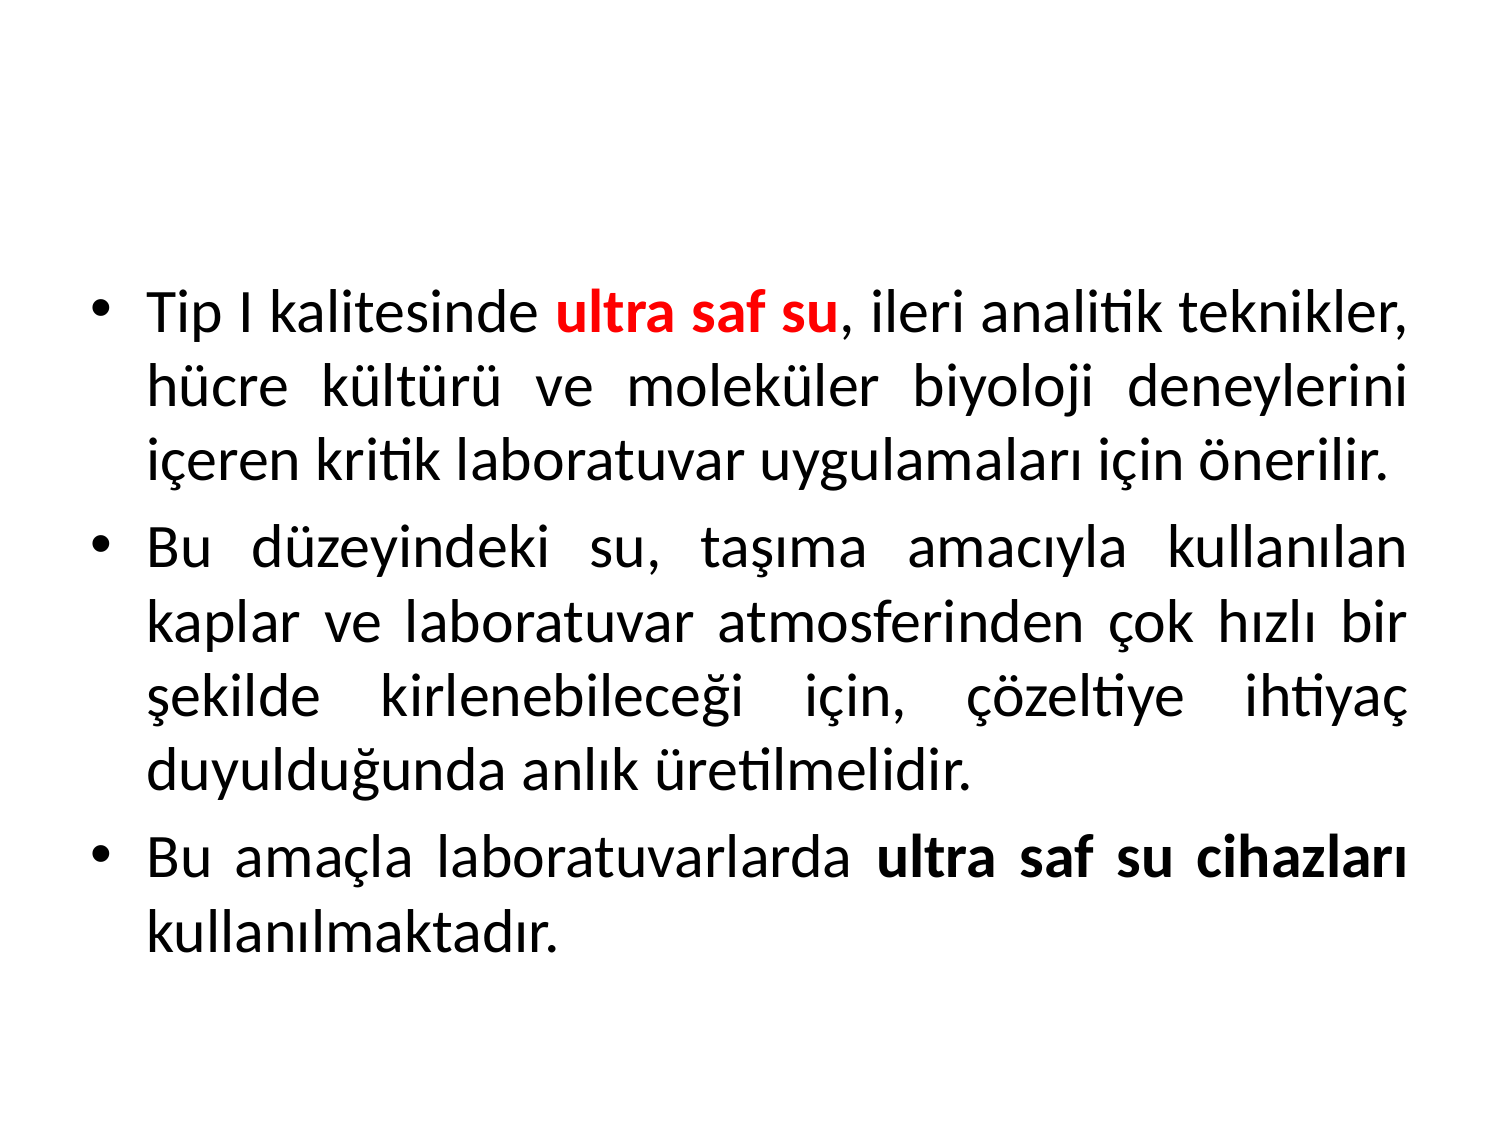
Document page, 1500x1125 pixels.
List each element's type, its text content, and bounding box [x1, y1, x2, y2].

list Tip I kalitesinde ultra saf su, ileri analitik teknikler, hücre kültürü ve moleküler biyoloji deneylerini içeren kritik laboratuvar uygulamaları için önerilir. Bu düzeyindeki su, taşıma amacıyla kullanılan kaplar ve laboratuvar atmosferinden çok hızlı bir şekilde kirlenebileceği için, çözeltiye ihtiyaç duyulduğunda anlık üretilmelidir. Bu amaçla laboratuvarlarda ultra saf su cihazları kullanılmaktadır. [75, 262, 1425, 1005]
